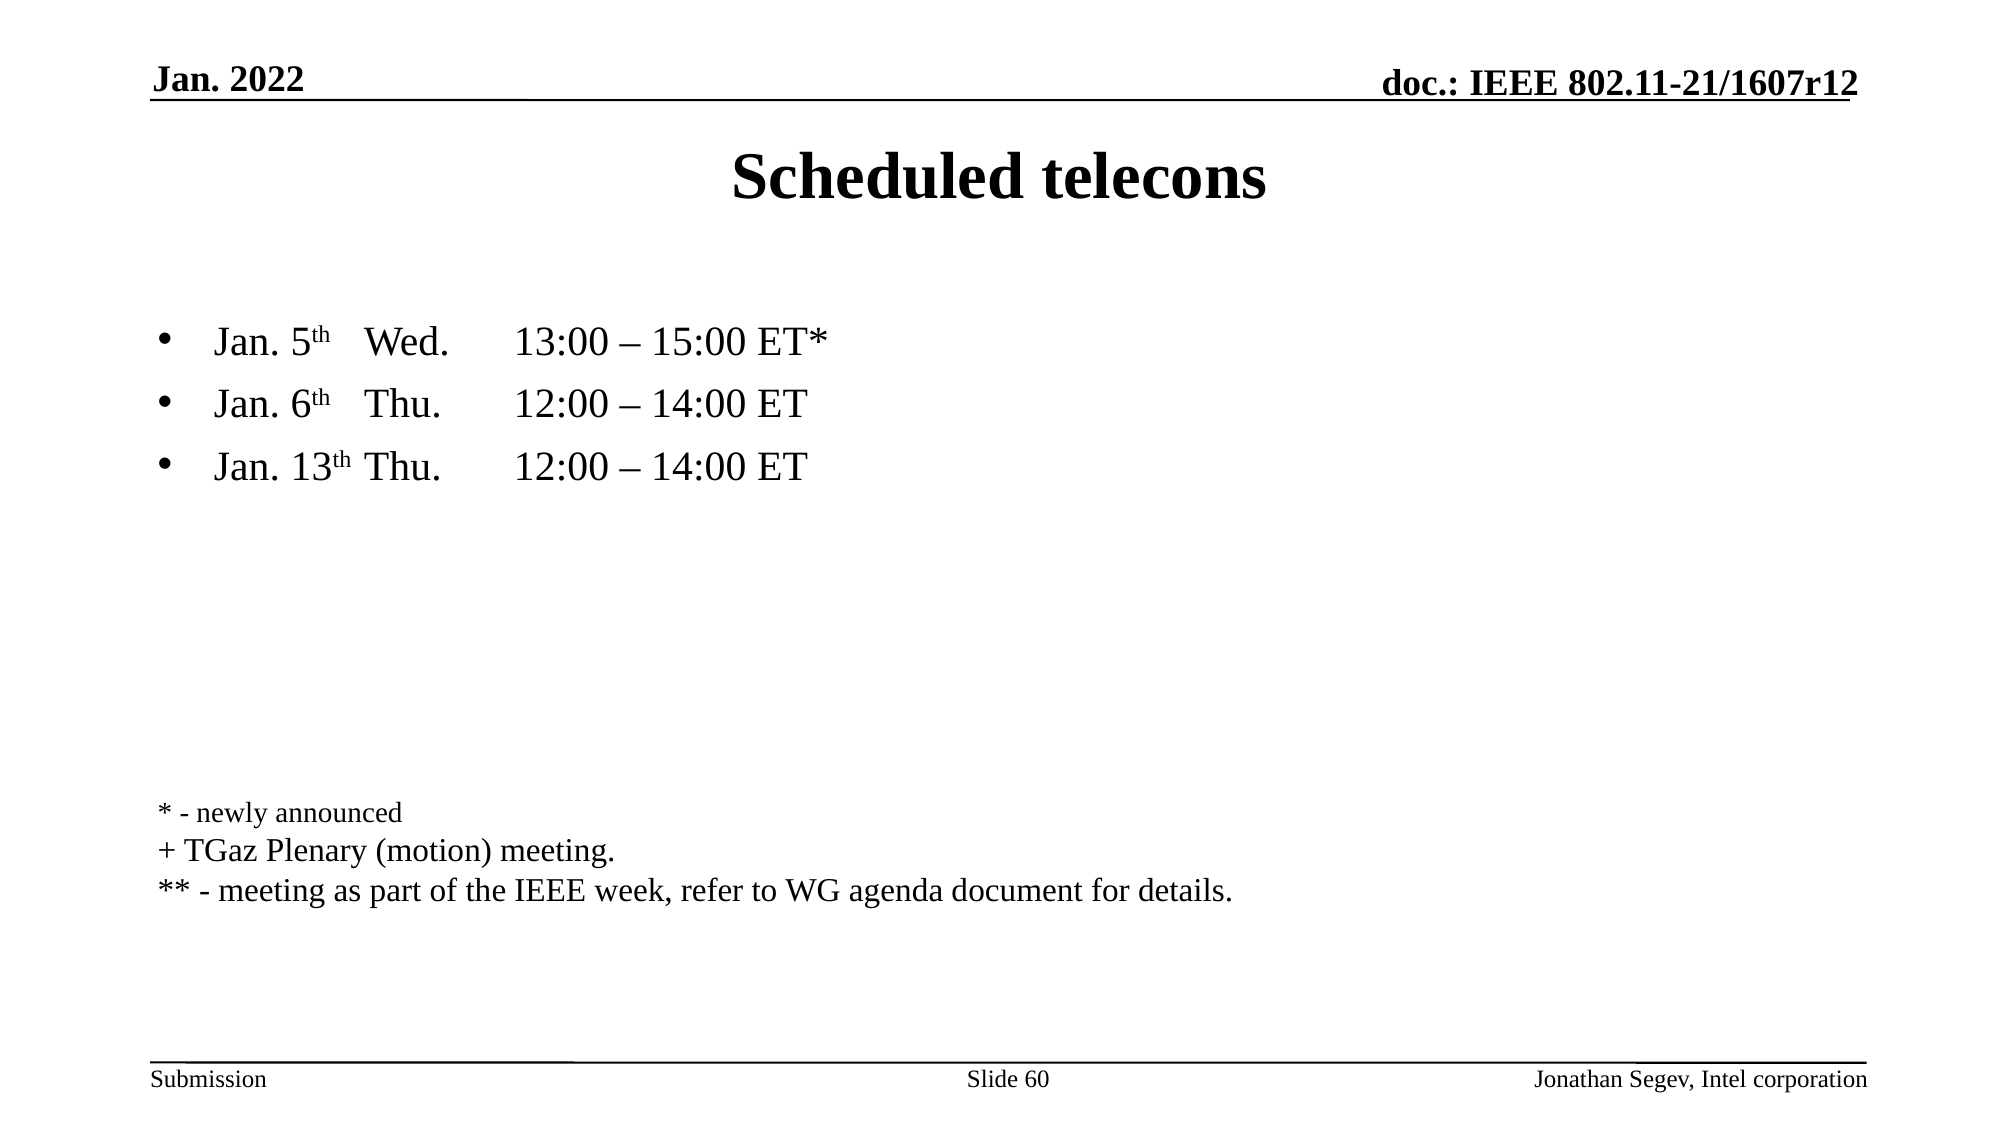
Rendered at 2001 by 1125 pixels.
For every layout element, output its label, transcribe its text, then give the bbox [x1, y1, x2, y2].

slide_number Slide 60 [950, 1061, 1067, 1123]
text_box Jan. 5th Wed. 13:00 – 15:00 ET* Jan. 6th Thu. 12:00 – 14:00 ET Jan. 13th Thu. 12:00 – 14:00 ET [142, 305, 1815, 629]
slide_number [152, 54, 563, 100]
footer Jonathan Segev, Intel corporation [1171, 1061, 1869, 1093]
text_box * - newly announced + TGaz Plenary (motion) meeting. ** - meeting as part of the IEEE week, refer to WG agenda document for details. [142, 785, 1897, 916]
title Scheduled telecons [149, 112, 1850, 232]
